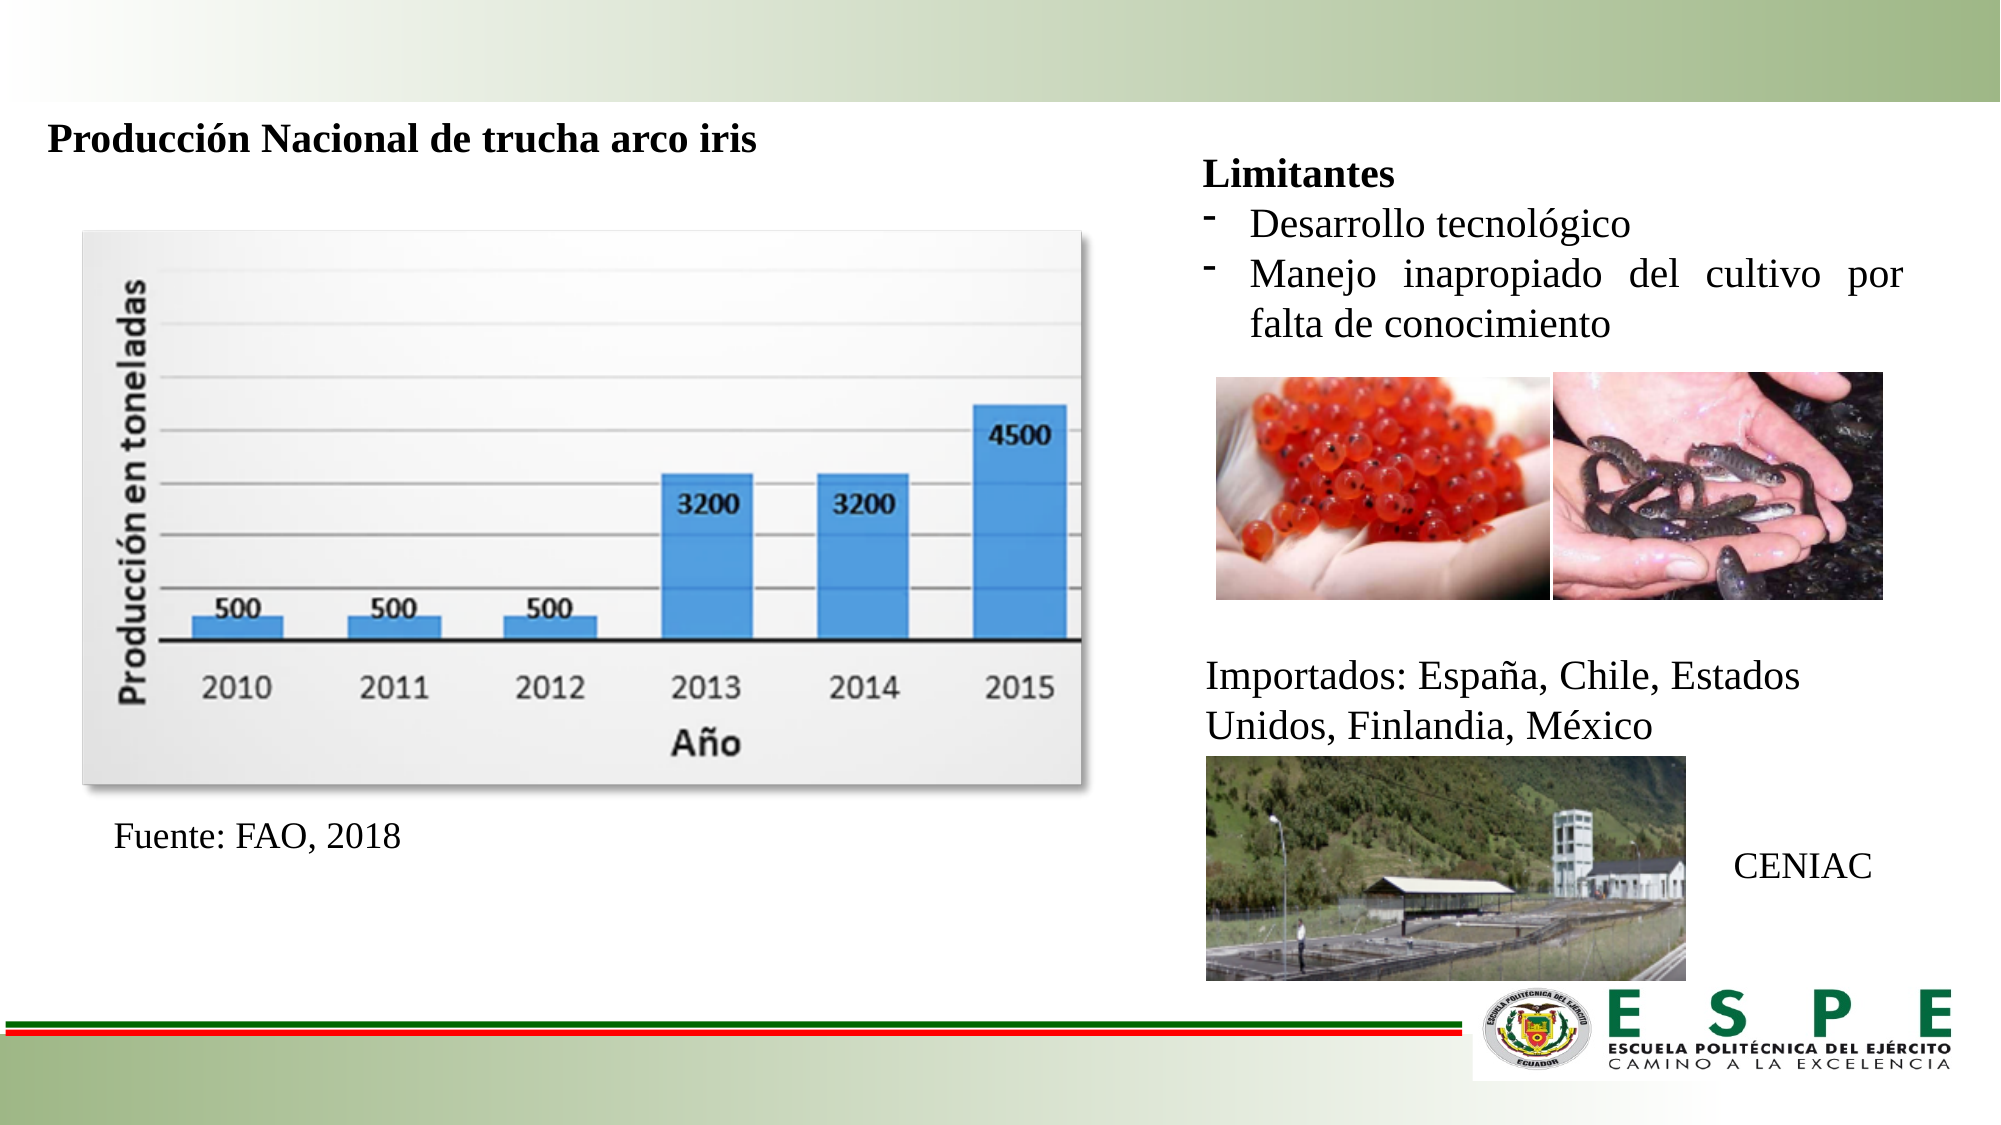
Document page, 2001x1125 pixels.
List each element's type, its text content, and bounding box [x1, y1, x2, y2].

picture [78, 226, 1099, 804]
text_box Fuente: FAO, 2018 [98, 813, 417, 864]
picture [1215, 377, 1550, 600]
picture [1553, 372, 1883, 600]
text_box Limitantes Desarrollo tecnológico Manejo inapropiado del cultivo por falta de conocimiento [1187, 138, 1919, 404]
text_box Importados: España, Chile, Estados Unidos, Finlandia, México [1190, 640, 1952, 755]
text_box CENIAC [1718, 833, 1888, 894]
text_box Producción Nacional de trucha arco iris [32, 102, 1282, 173]
picture [1206, 755, 1977, 1081]
